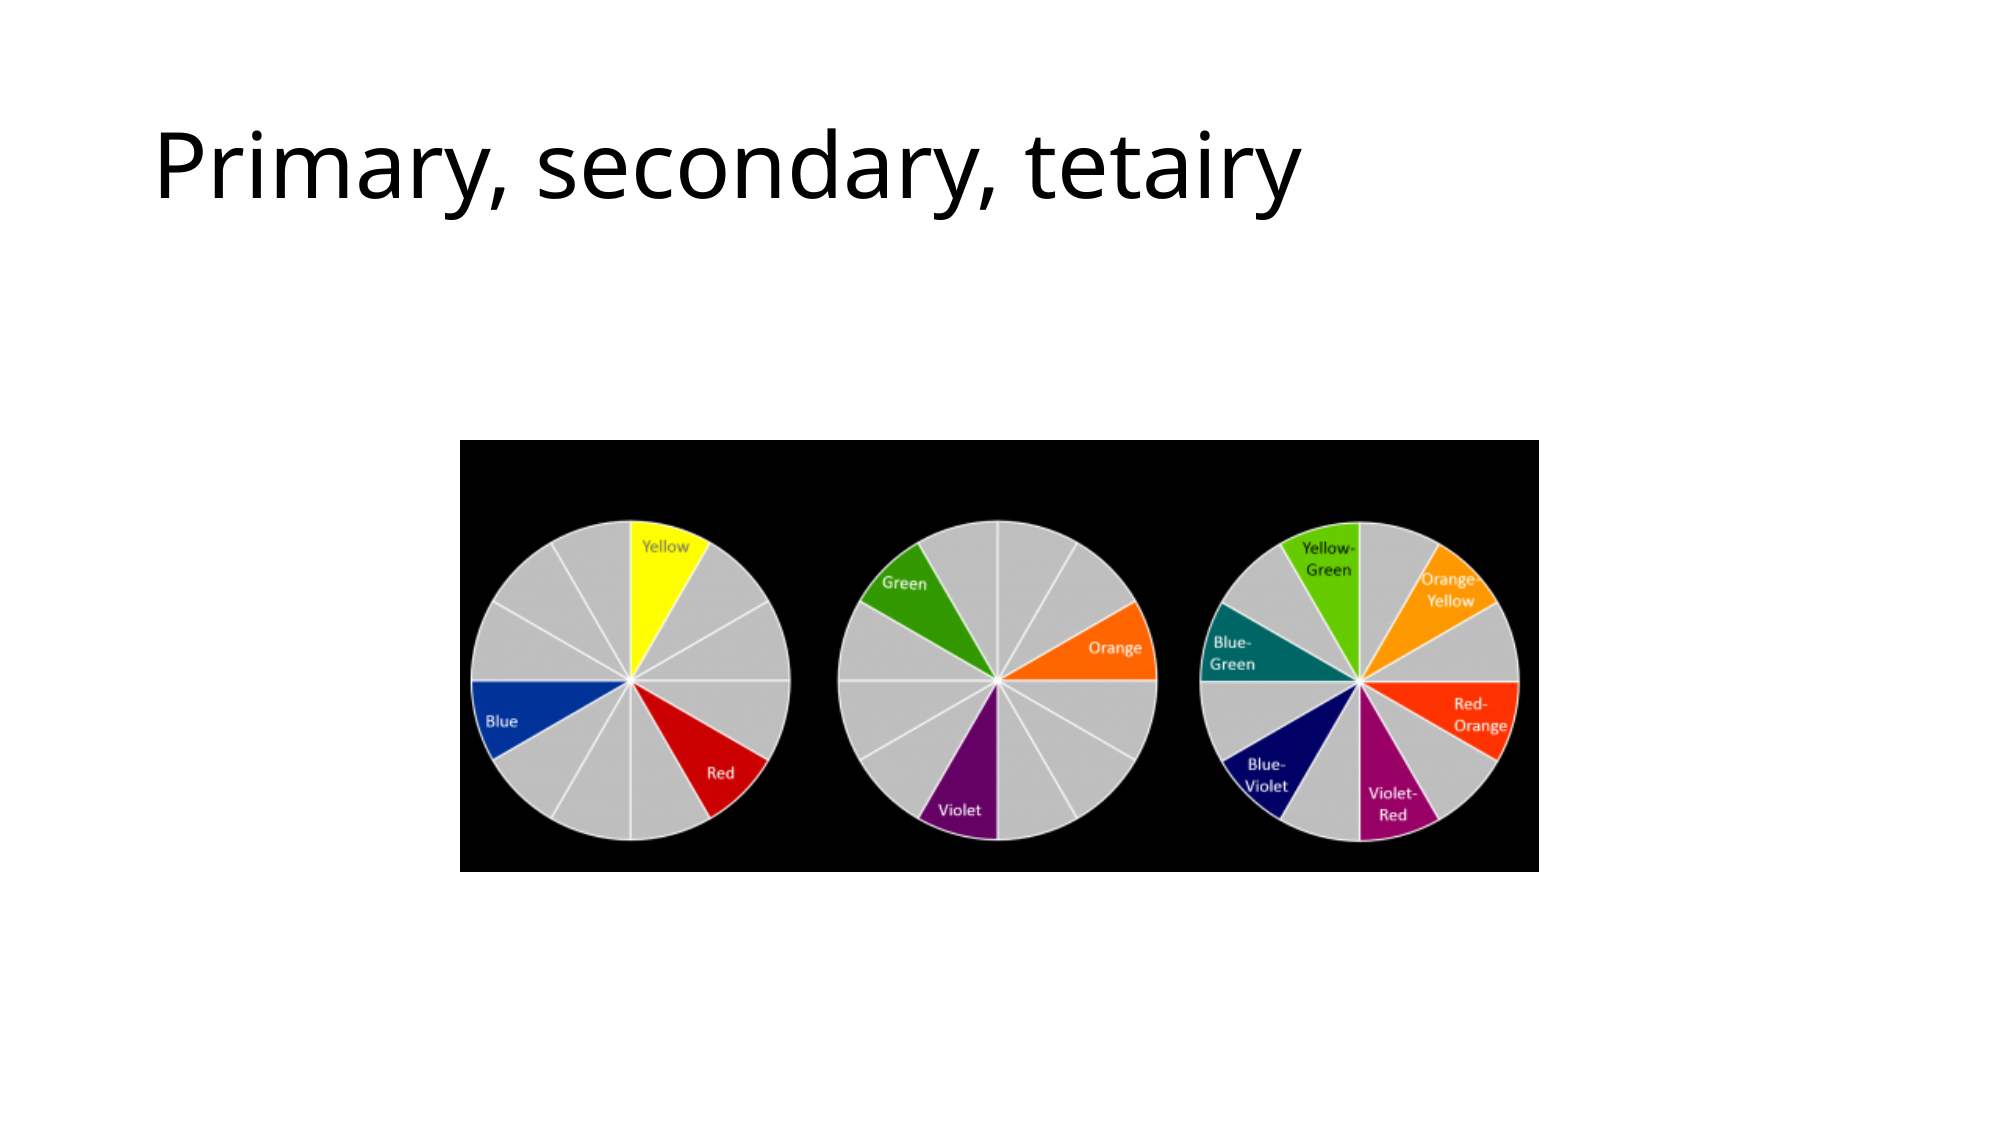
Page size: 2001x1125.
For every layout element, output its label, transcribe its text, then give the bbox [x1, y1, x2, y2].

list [460, 440, 1539, 872]
title Primary, secondary, tetairy [137, 59, 1863, 278]
